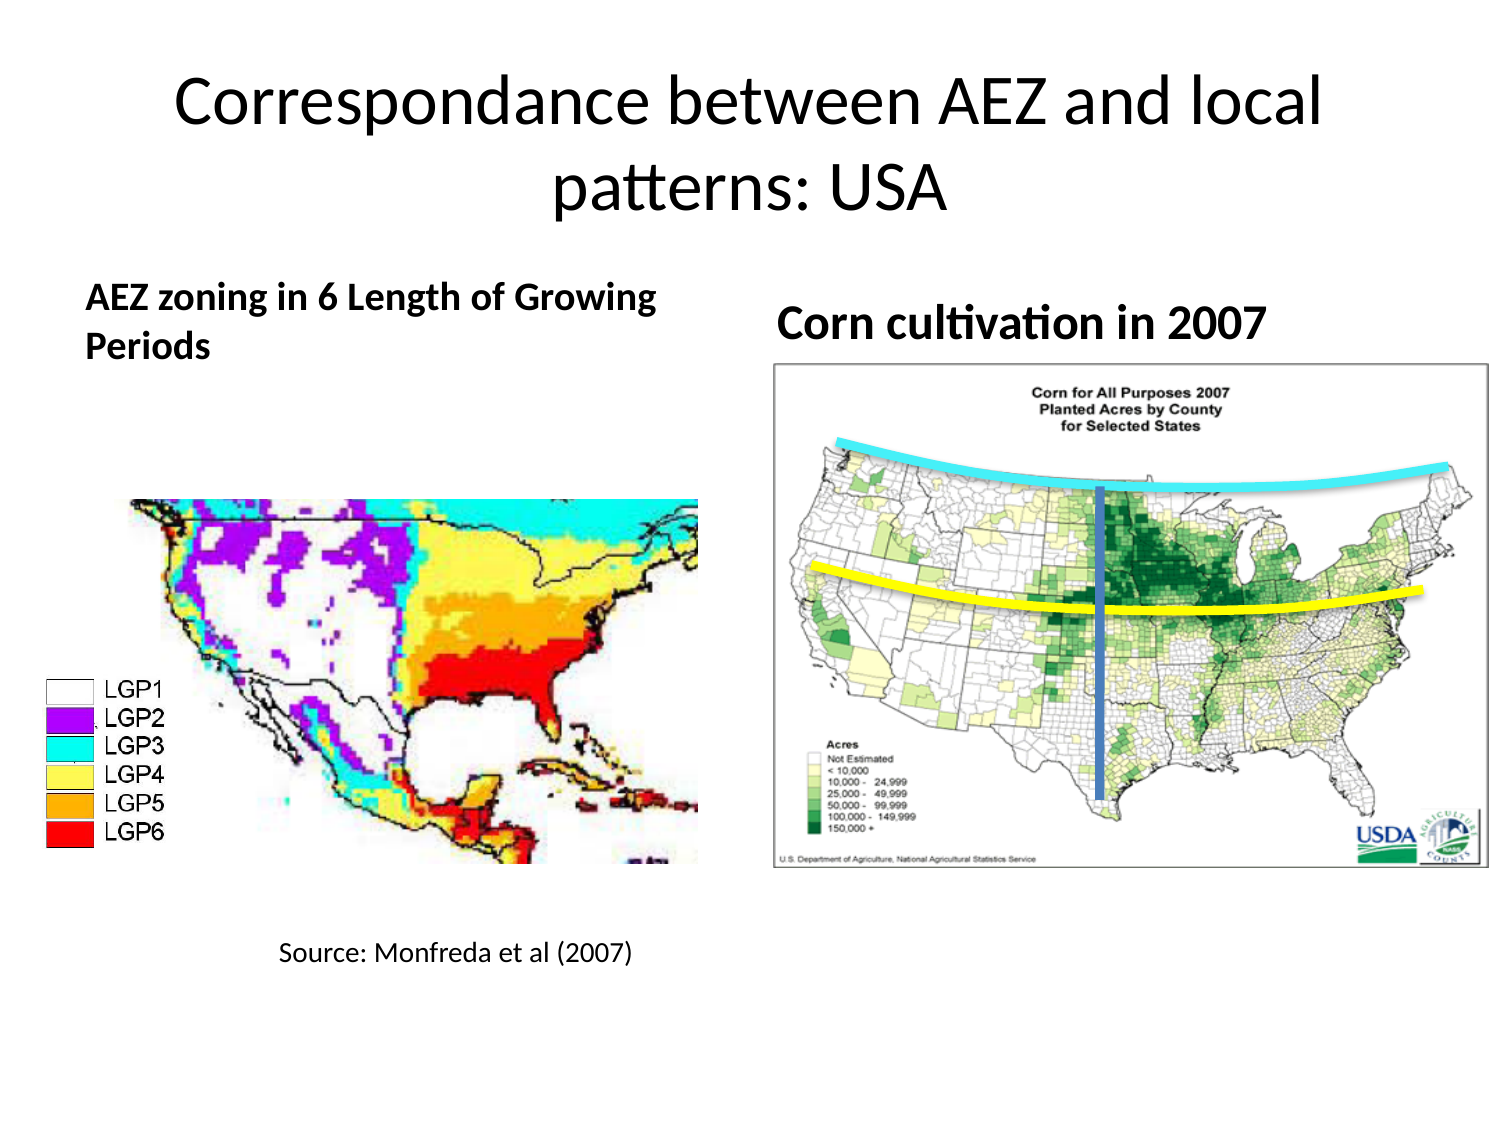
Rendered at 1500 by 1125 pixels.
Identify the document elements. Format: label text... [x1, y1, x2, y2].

text_box Source: Monfreda et al (2007) [264, 925, 649, 976]
title Correspondance between AEZ and local patterns: USA [75, 45, 1425, 233]
list AEZ zoning in 6 Length of Growing Periods [70, 262, 734, 375]
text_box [773, 363, 1489, 868]
picture [34, 667, 173, 856]
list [114, 498, 698, 864]
list Corn cultivation in 2007 [761, 251, 1425, 357]
